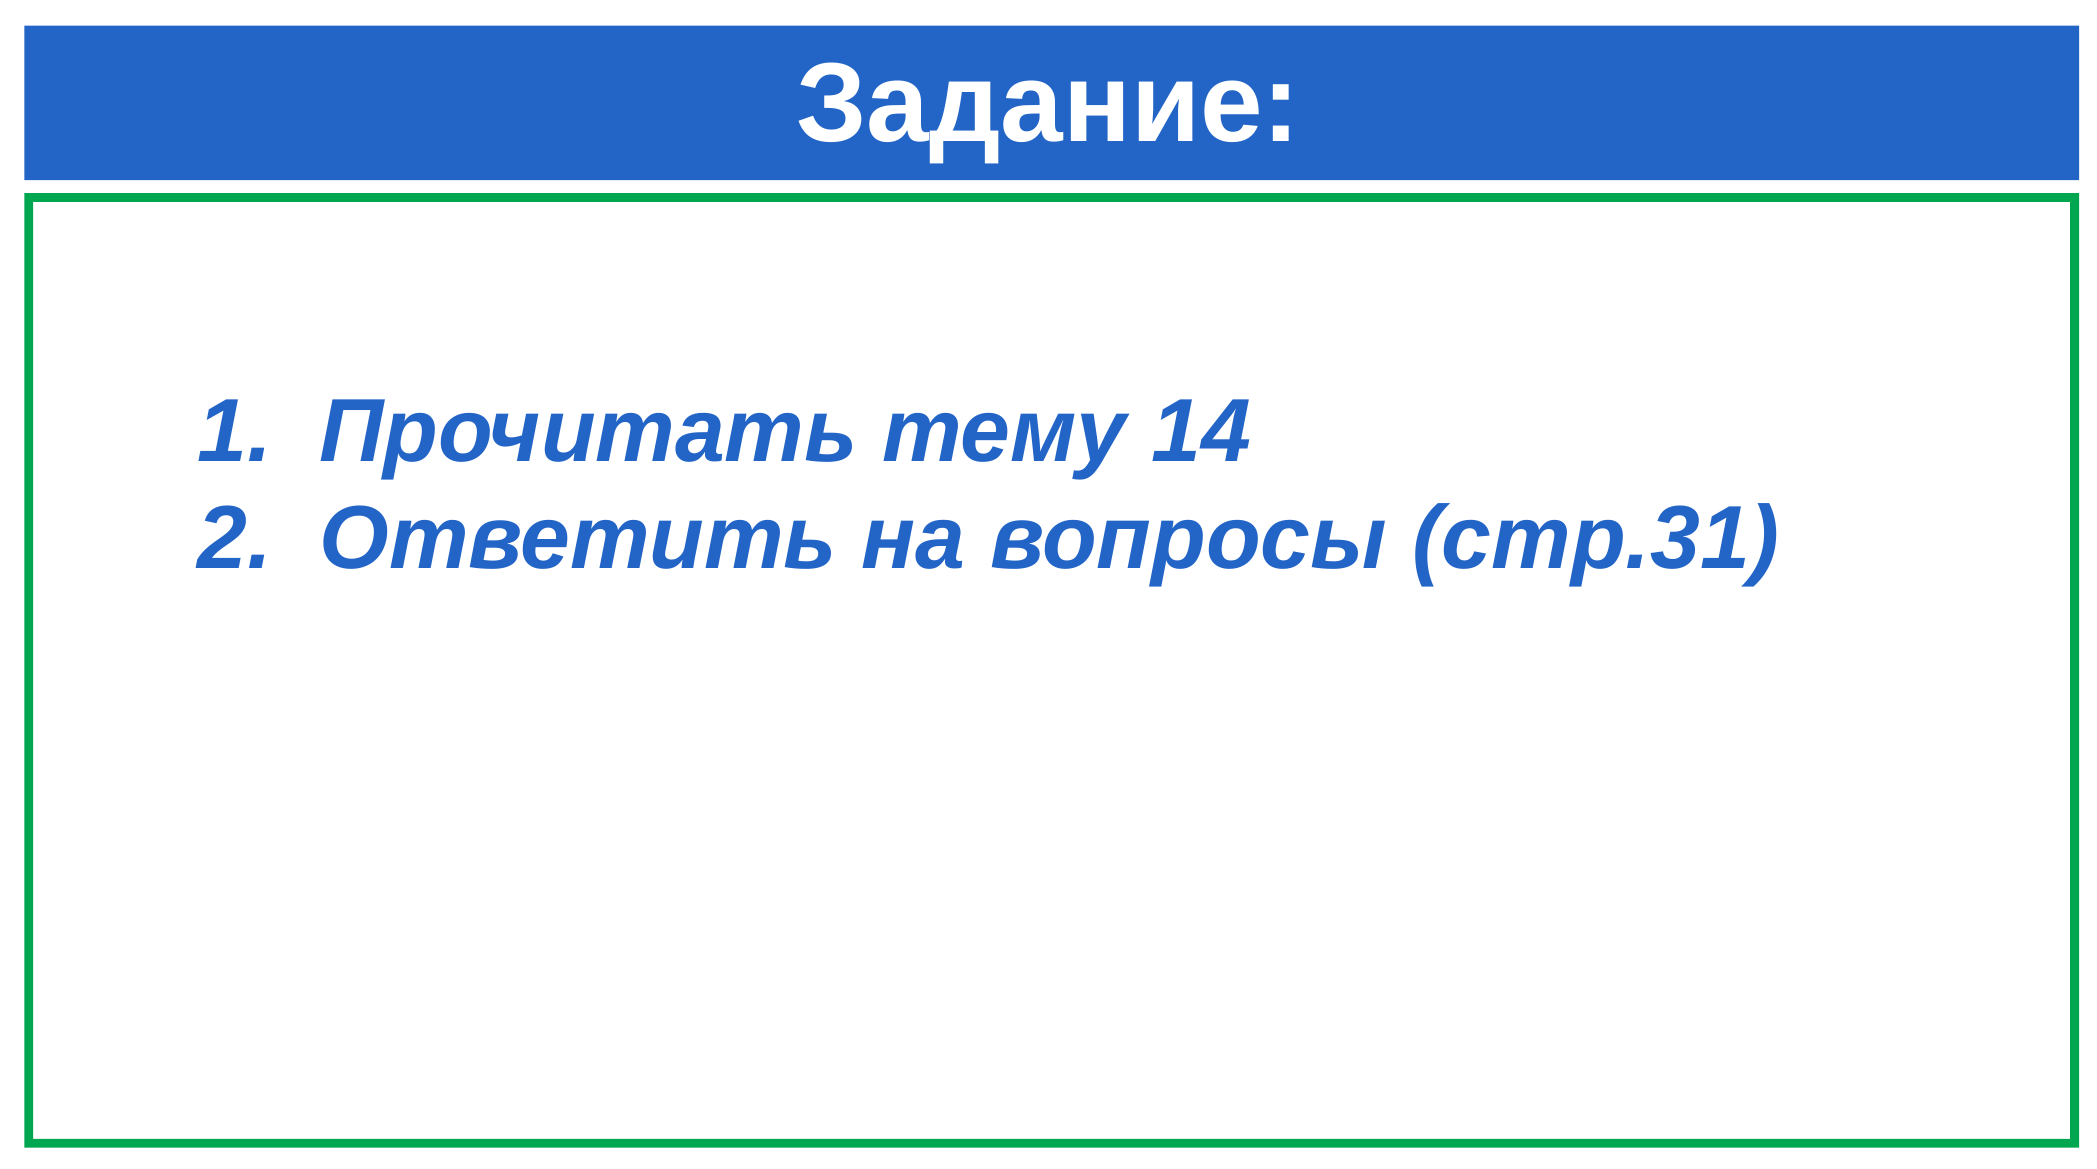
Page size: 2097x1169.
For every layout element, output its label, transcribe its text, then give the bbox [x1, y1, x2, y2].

list Прочитать тему 14 Ответить на вопросы (стр.31) [197, 371, 1846, 589]
title Задание: [109, 29, 1988, 166]
